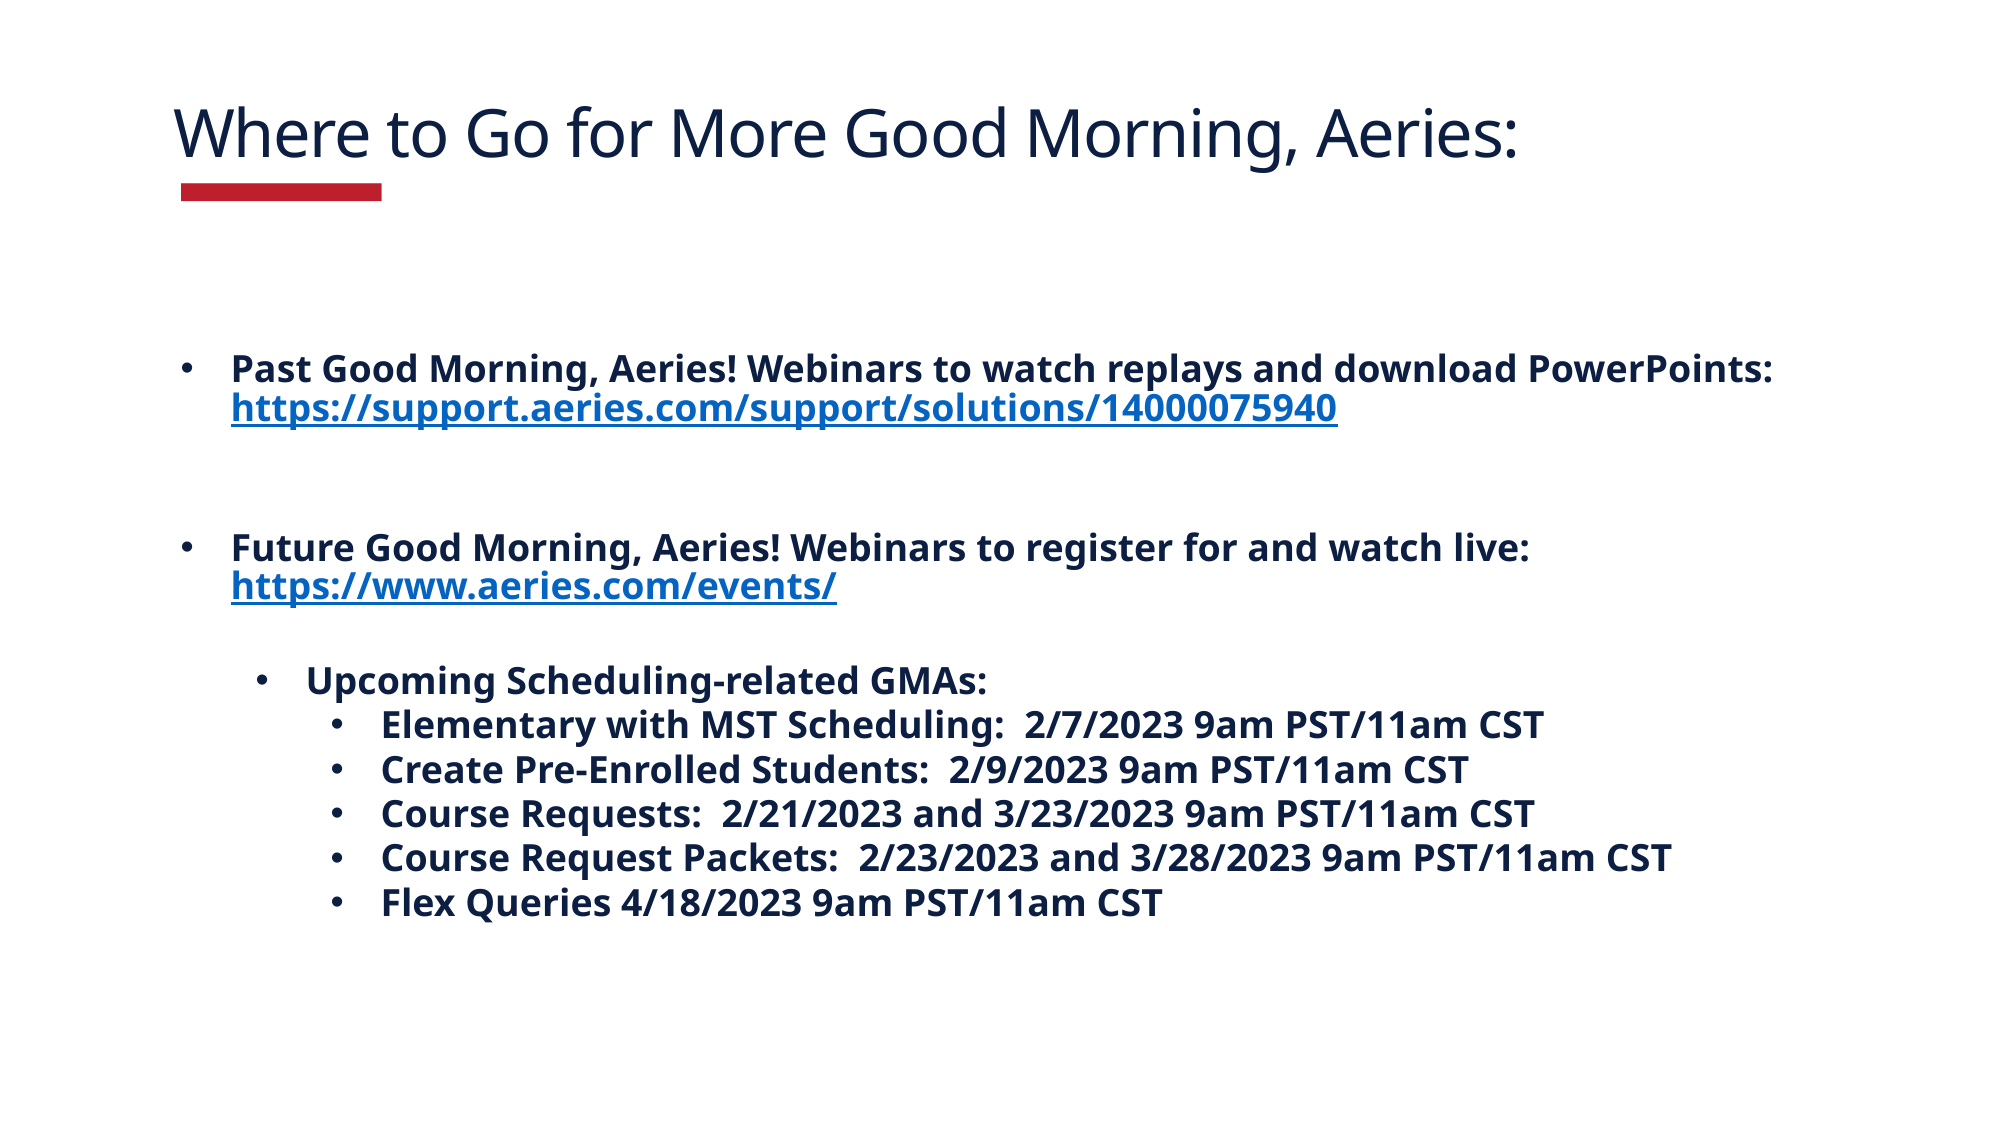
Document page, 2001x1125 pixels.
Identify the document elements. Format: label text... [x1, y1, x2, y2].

text_box Past Good Morning, Aeries! Webinars to watch replays and download PowerPoints: https://support.aeries.com/support/solutions/14000075940 Future Good Morning, Aeries! Webinars to register for and watch live: https://www.aeries.com/events/ Upcoming Scheduling-related GMAs: Elementary with MST Scheduling: 2/7/2023 9am PST/11am CST Create Pre-Enrolled Students: 2/9/2023 9am PST/11am CST Course Requests: 2/21/2023 and 3/23/2023 9am PST/11am CST Course Request Packets: 2/23/2023 and 3/28/2023 9am PST/11am CST Flex Queries 4/18/2023 9am PST/11am CST [180, 345, 1870, 802]
text_box Where to Go for More Good Morning, Aeries: [173, 91, 1651, 172]
picture [180, 176, 387, 208]
